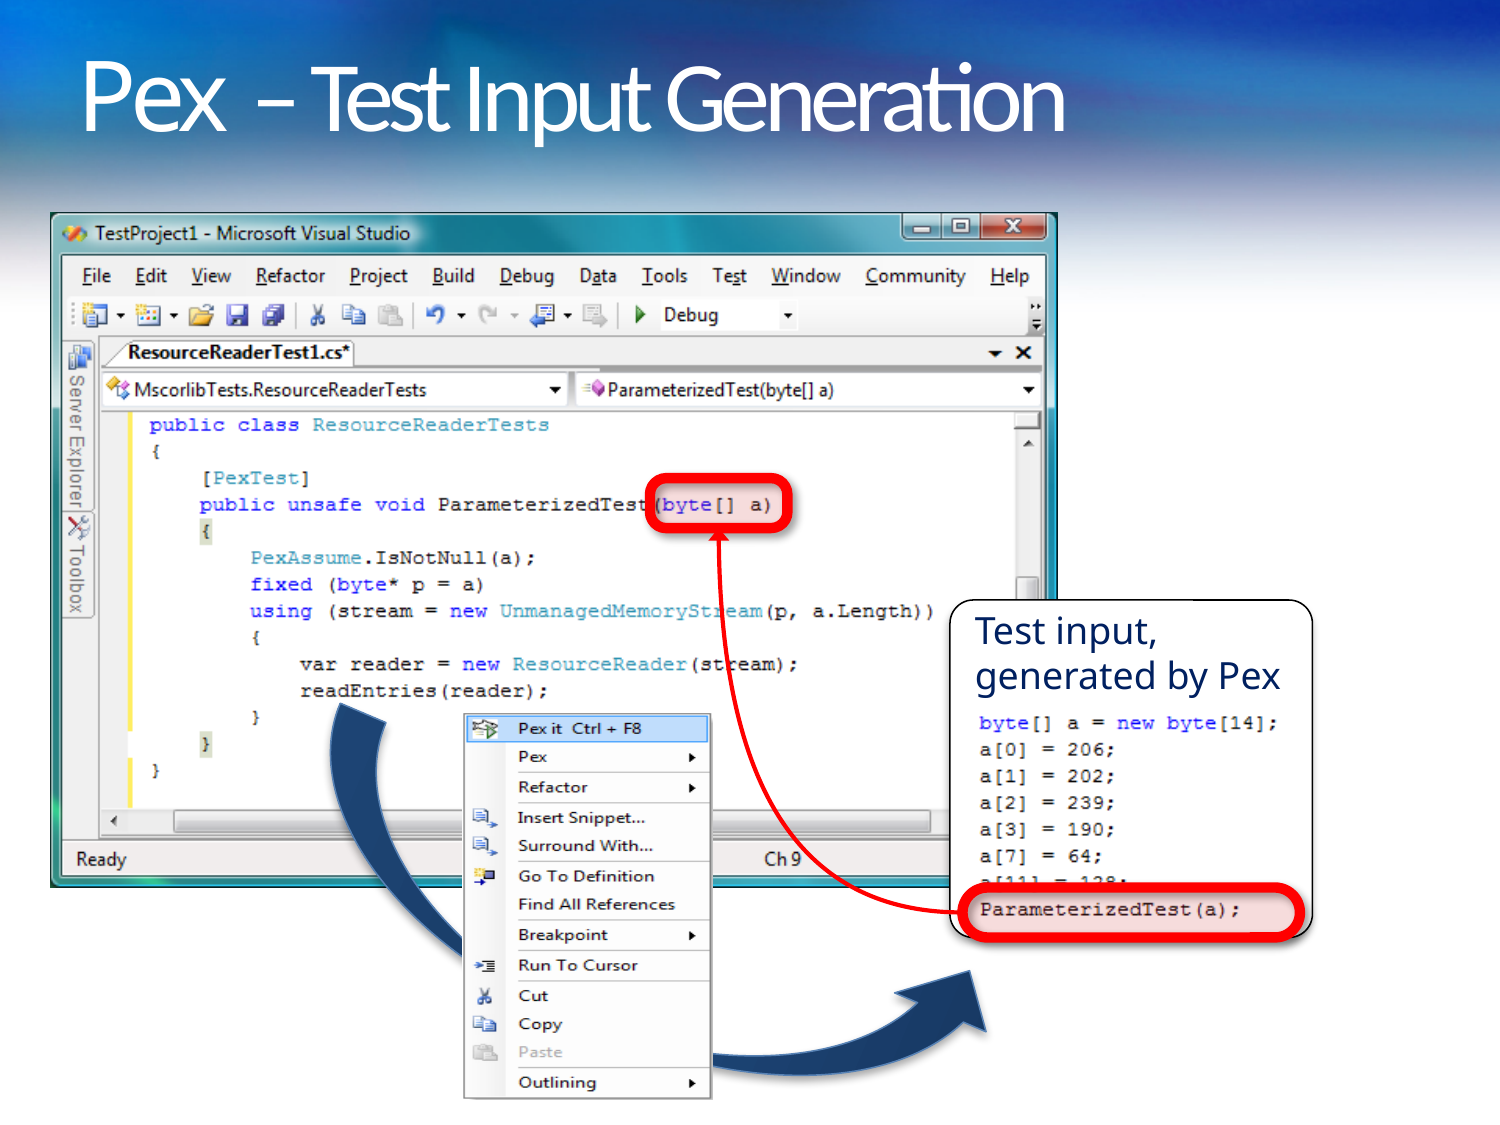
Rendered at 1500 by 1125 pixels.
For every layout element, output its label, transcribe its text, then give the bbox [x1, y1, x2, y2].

text_box Test input, generated by Pex [1063, 599, 1314, 934]
text_box [62, 112, 1500, 358]
text_box Pex – Test Input Generation [62, 37, 1438, 147]
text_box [718, 527, 963, 913]
picture [0, 0, 1500, 1125]
text_box [718, 969, 987, 1077]
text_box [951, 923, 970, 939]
text_box [963, 893, 1301, 939]
text_box [396, 899, 456, 954]
